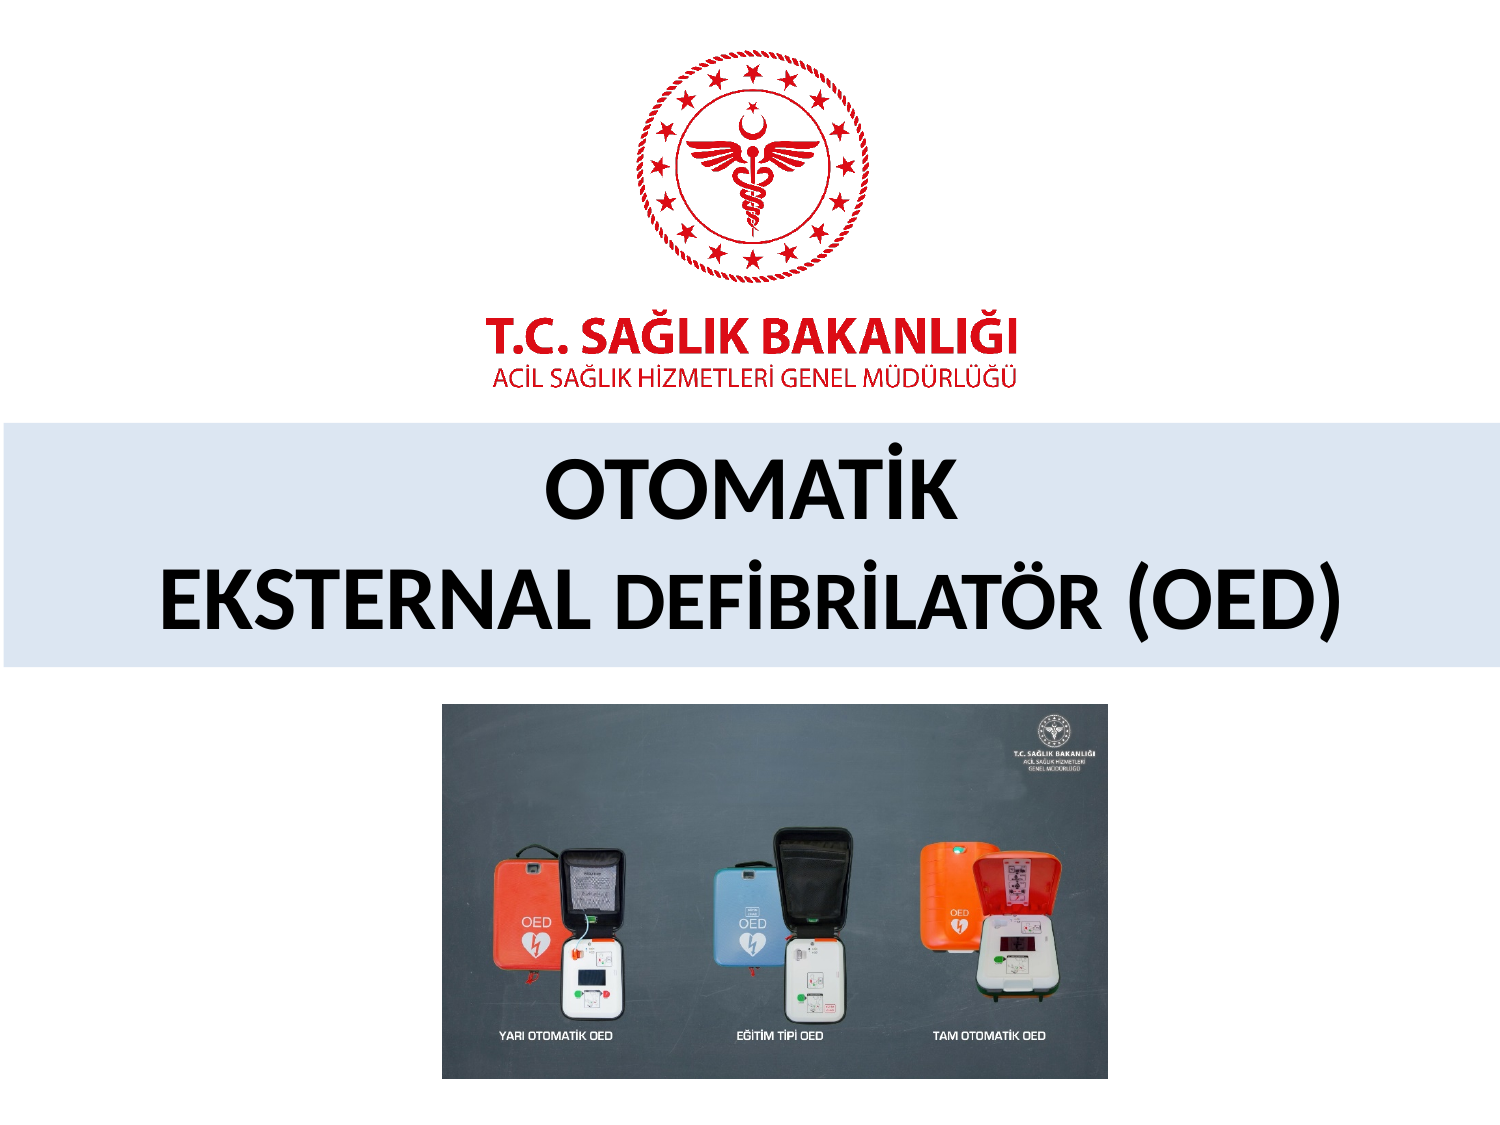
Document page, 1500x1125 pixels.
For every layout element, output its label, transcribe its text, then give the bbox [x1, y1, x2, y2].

title OTOMATİK EKSTERNAL DEFİBRİLATÖR (OED) [31, 417, 1473, 659]
picture [442, 703, 1109, 1079]
picture [485, 50, 1018, 395]
text_box [2, 421, 1500, 669]
